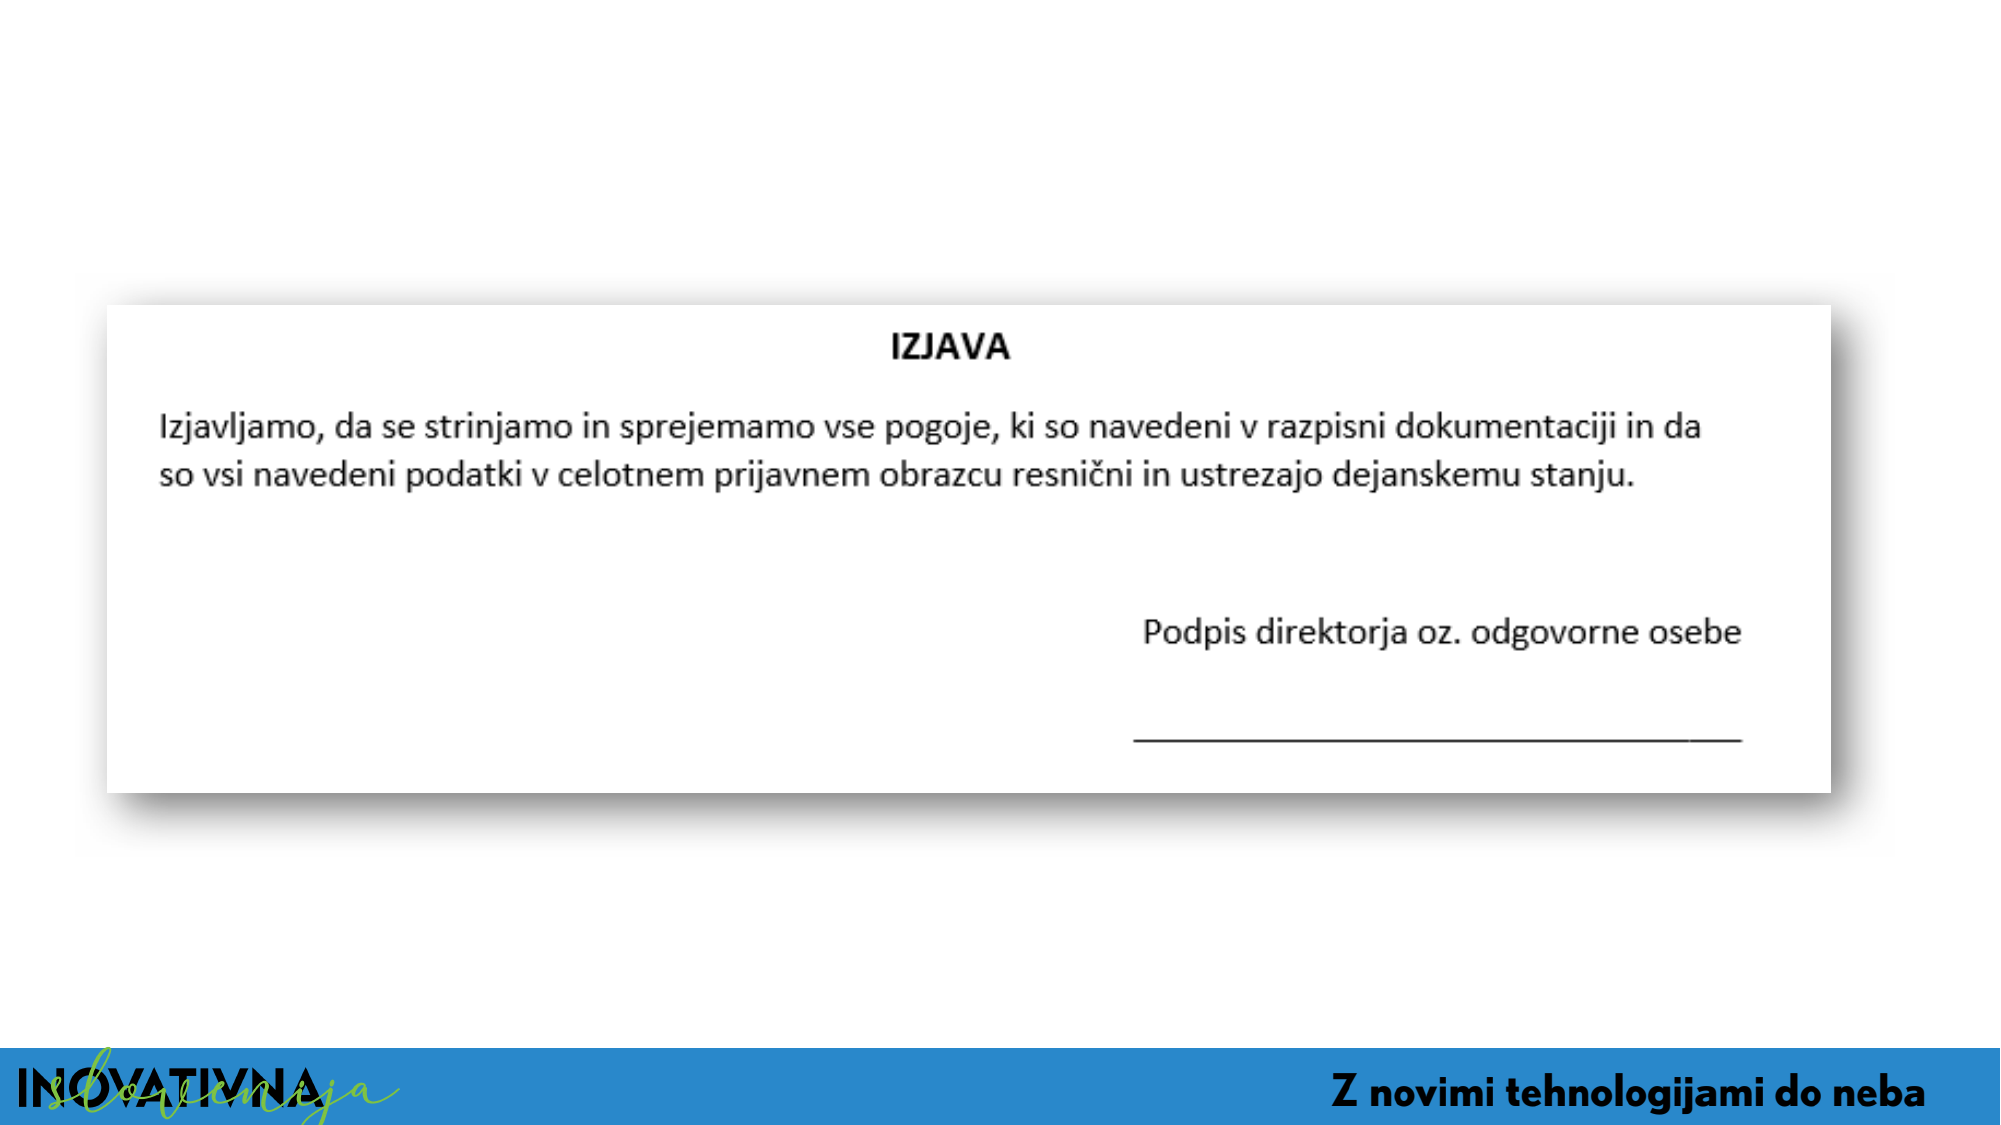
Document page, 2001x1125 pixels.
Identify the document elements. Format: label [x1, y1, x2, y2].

picture [7, 1043, 411, 1125]
picture [107, 304, 1832, 793]
